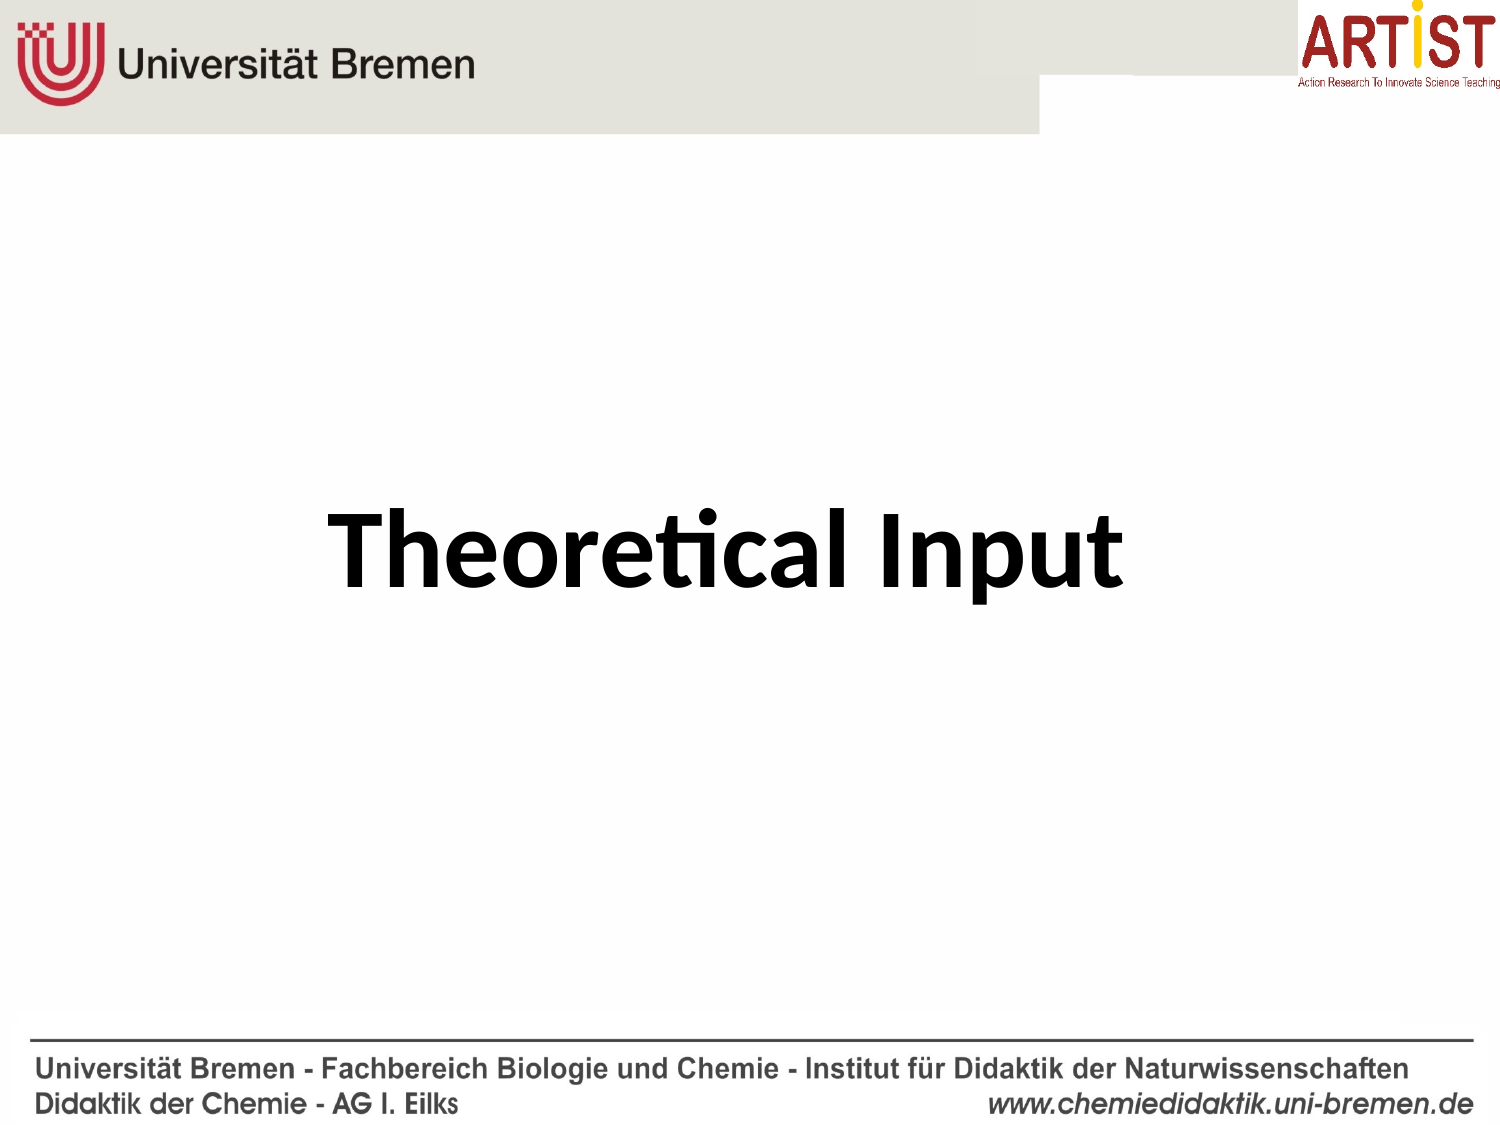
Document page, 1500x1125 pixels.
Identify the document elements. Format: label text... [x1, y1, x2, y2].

picture [0, 0, 1500, 1125]
list Theoretical Input [312, 468, 1500, 1125]
